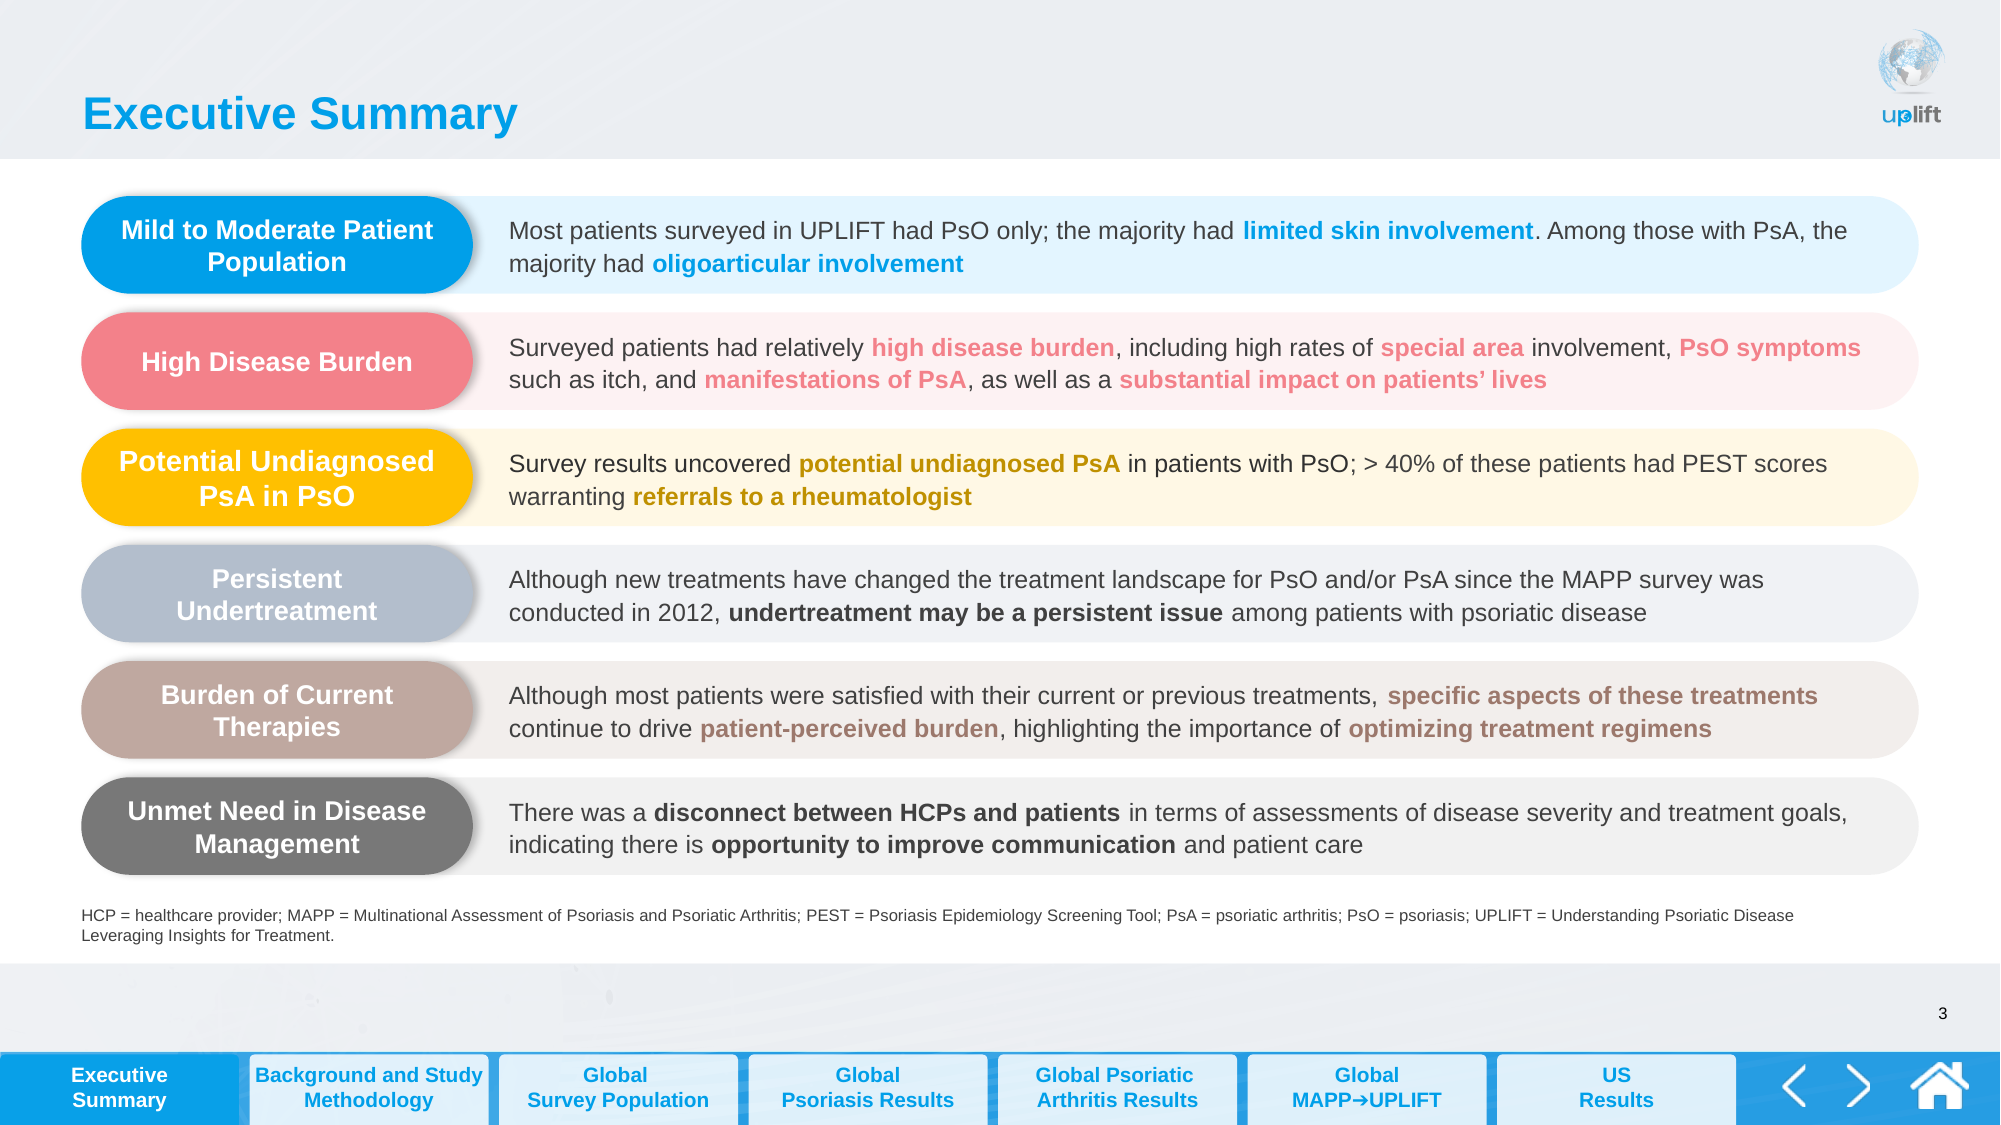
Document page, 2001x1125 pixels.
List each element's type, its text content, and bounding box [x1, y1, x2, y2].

text_box Survey results uncovered potential undiagnosed PsA in patients with PsO; > 40% of these patients had PEST scores warranting referrals to a rheumatologist [447, 427, 1920, 528]
text_box High Disease Burden [80, 311, 474, 411]
text_box Mild to Moderate Patient Population [80, 195, 474, 295]
text_box Most patients surveyed in UPLIFT had PsO only; the majority had limited skin involvement. Among those with PsA, the majority had oligoarticular involvement [450, 195, 1920, 295]
text_box Although most patients were satisfied with their current or previous treatments, specific aspects of these treatments continue to drive patient-perceived burden, highlighting the importance of optimizing treatment regimens [451, 660, 1920, 760]
text_box Burden of Current Therapies [80, 660, 474, 760]
text_box Surveyed patients had relatively high disease burden, including high rates of special area involvement, PsO symptoms such as itch, and manifestations of PsA, as well as a substantial impact on patients’ lives [453, 311, 1920, 411]
text_box HCP = healthcare provider; MAPP = Multinational Assessment of Psoriasis and Psoriatic Arthritis; PEST = Psoriasis Epidemiology Screening Tool; PsA = psoriatic arthritis; PsO = psoriasis; UPLIFT = Understanding Psoriatic Disease Leveraging Insights for Treatment. [81, 905, 1824, 946]
text_box Unmet Need in Disease Management [80, 776, 474, 876]
text_box There was a disconnect between HCPs and patients in terms of assessments of disease severity and treatment goals, indicating there is opportunity to improve communication and patient care [450, 776, 1920, 876]
title Executive Summary [67, 0, 1793, 155]
text_box Potential Undiagnosed PsA in PsO [80, 427, 474, 528]
text_box Although new treatments have changed the treatment landscape for PsO and/or PsA since the MAPP survey was conducted in 2012, undertreatment may be a persistent issue among patients with psoriatic disease [451, 543, 1920, 644]
text_box Persistent Undertreatment [80, 543, 474, 644]
picture [0, 0, 2000, 1125]
